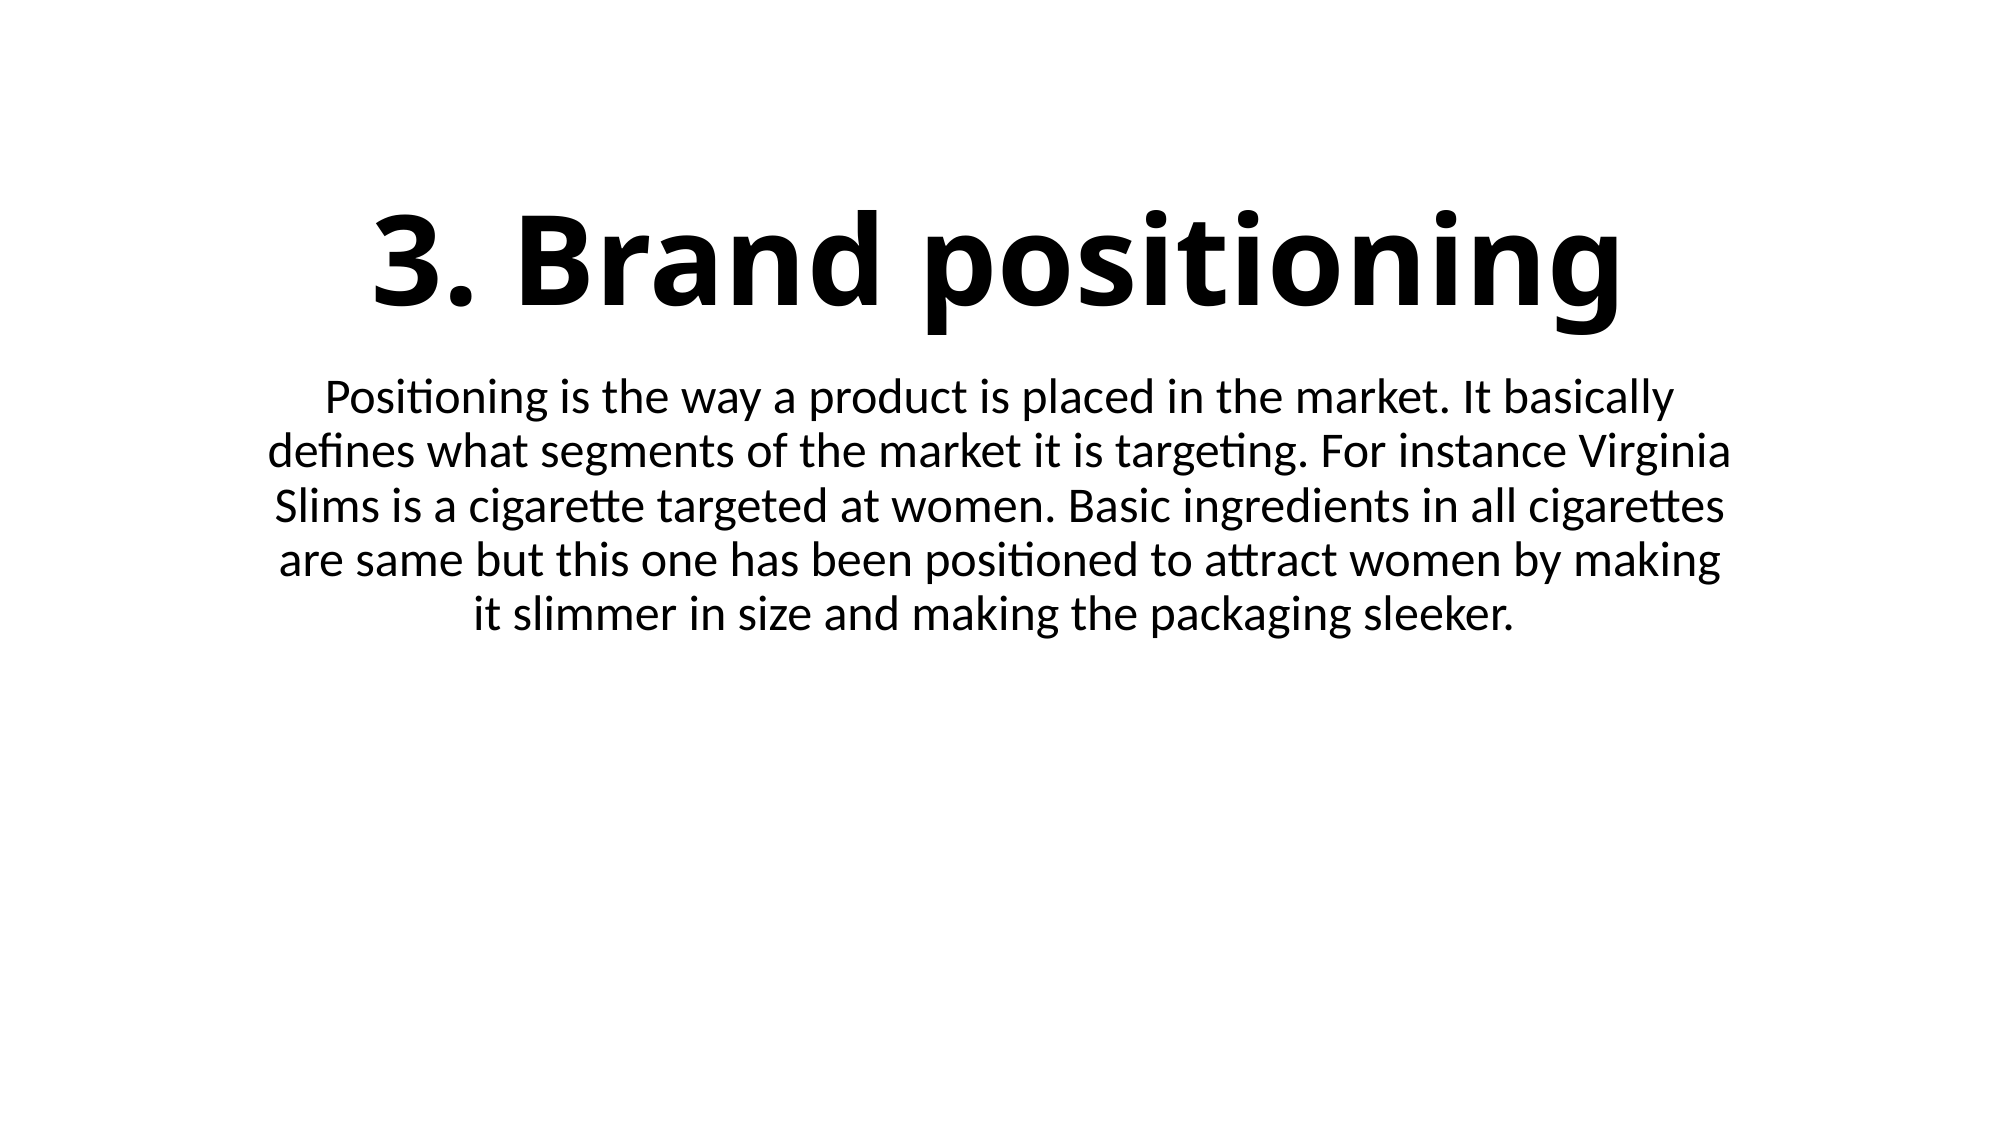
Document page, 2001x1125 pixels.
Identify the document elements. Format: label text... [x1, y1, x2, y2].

title 3. Brand positioning [249, 184, 1750, 341]
subtitle Positioning is the way a product is placed in the market. It basically defines what segments of the market it is targeting. For instance Virginia Slims is a cigarette targeted at women. Basic ingredients in all cigarettes are same but this one has been positioned to attract women by making it slimmer in size and making the packaging sleeker. [249, 363, 1750, 981]
